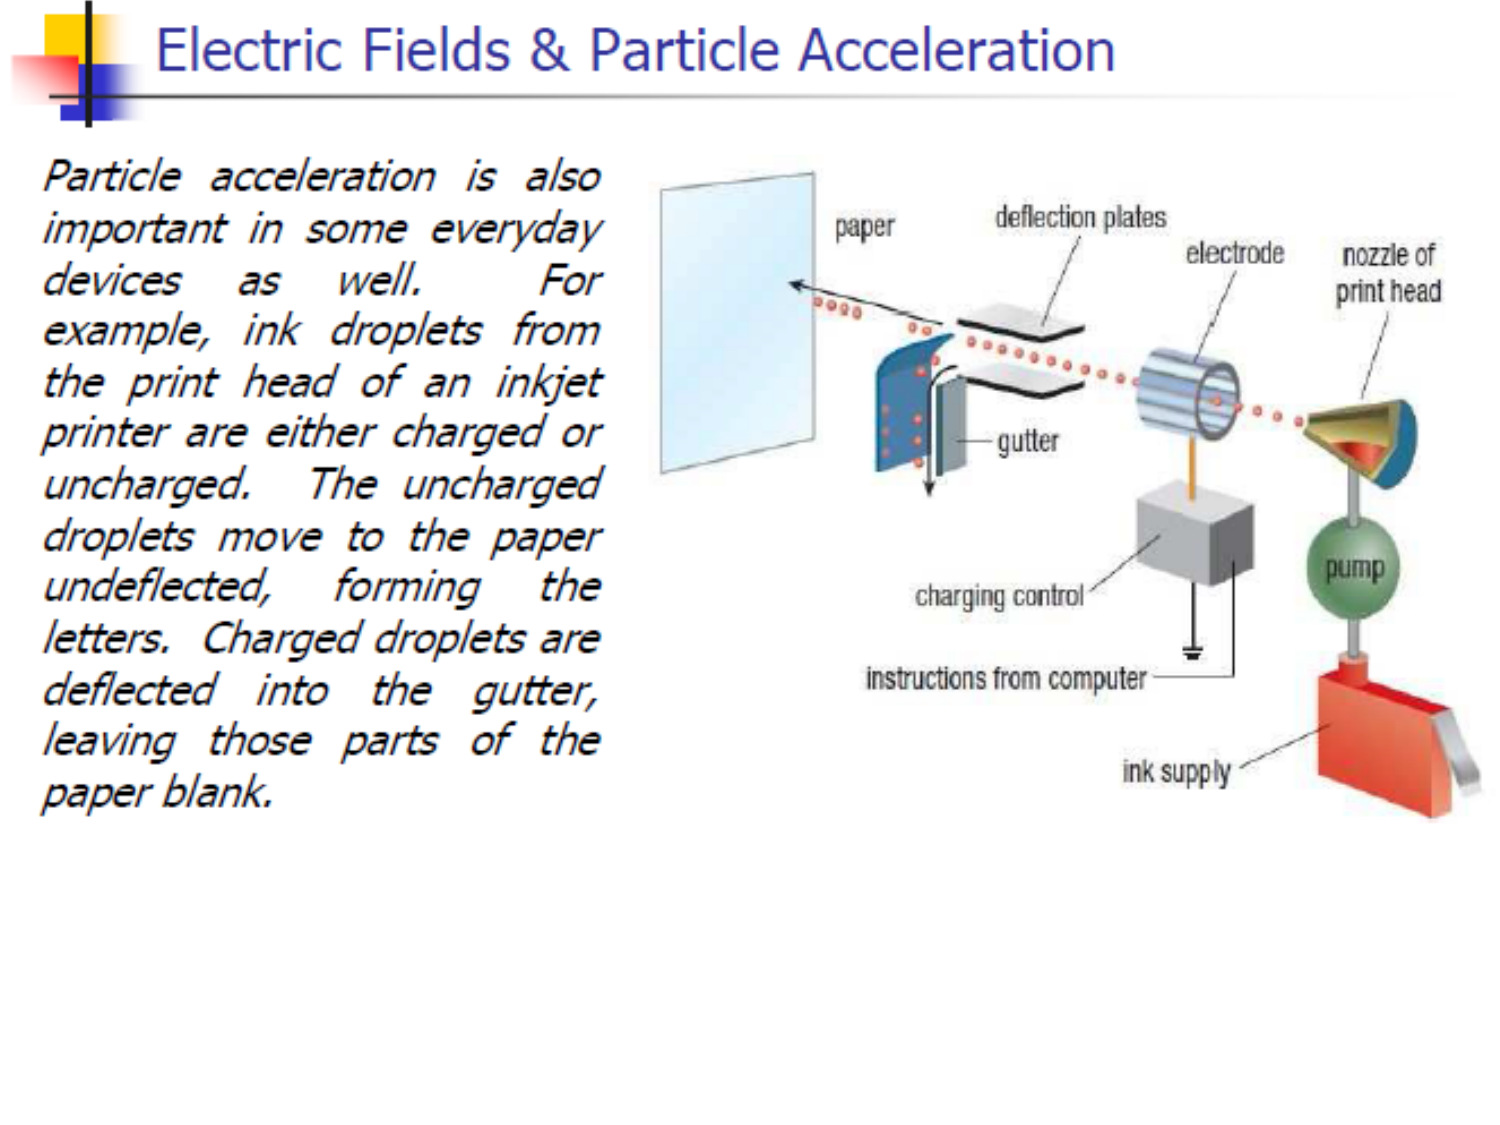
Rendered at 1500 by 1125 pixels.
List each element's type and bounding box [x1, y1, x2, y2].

picture [0, 0, 1500, 888]
